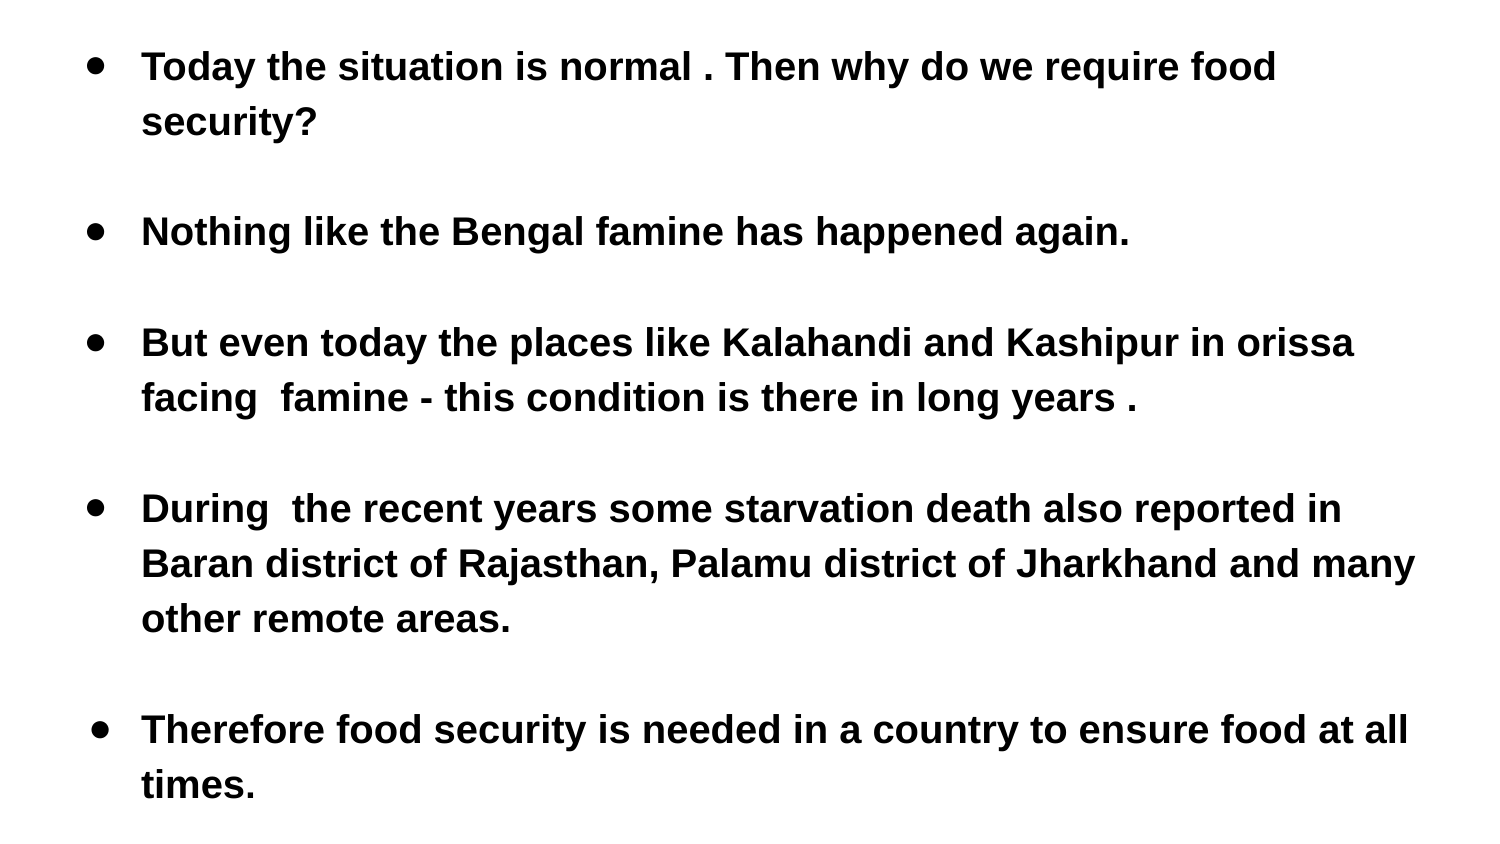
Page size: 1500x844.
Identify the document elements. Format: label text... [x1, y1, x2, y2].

list Today the situation is normal . Then why do we require food security? Nothing like the Bengal famine has happened again. But even today the places like Kalahandi and Kashipur in orissa facing famine - this condition is there in long years . During the recent years some starvation death also reported in Baran district of Rajasthan, Palamu district of Jharkhand and many other remote areas. Therefore food security is needed in a country to ensure food at all times. [51, 17, 1449, 824]
